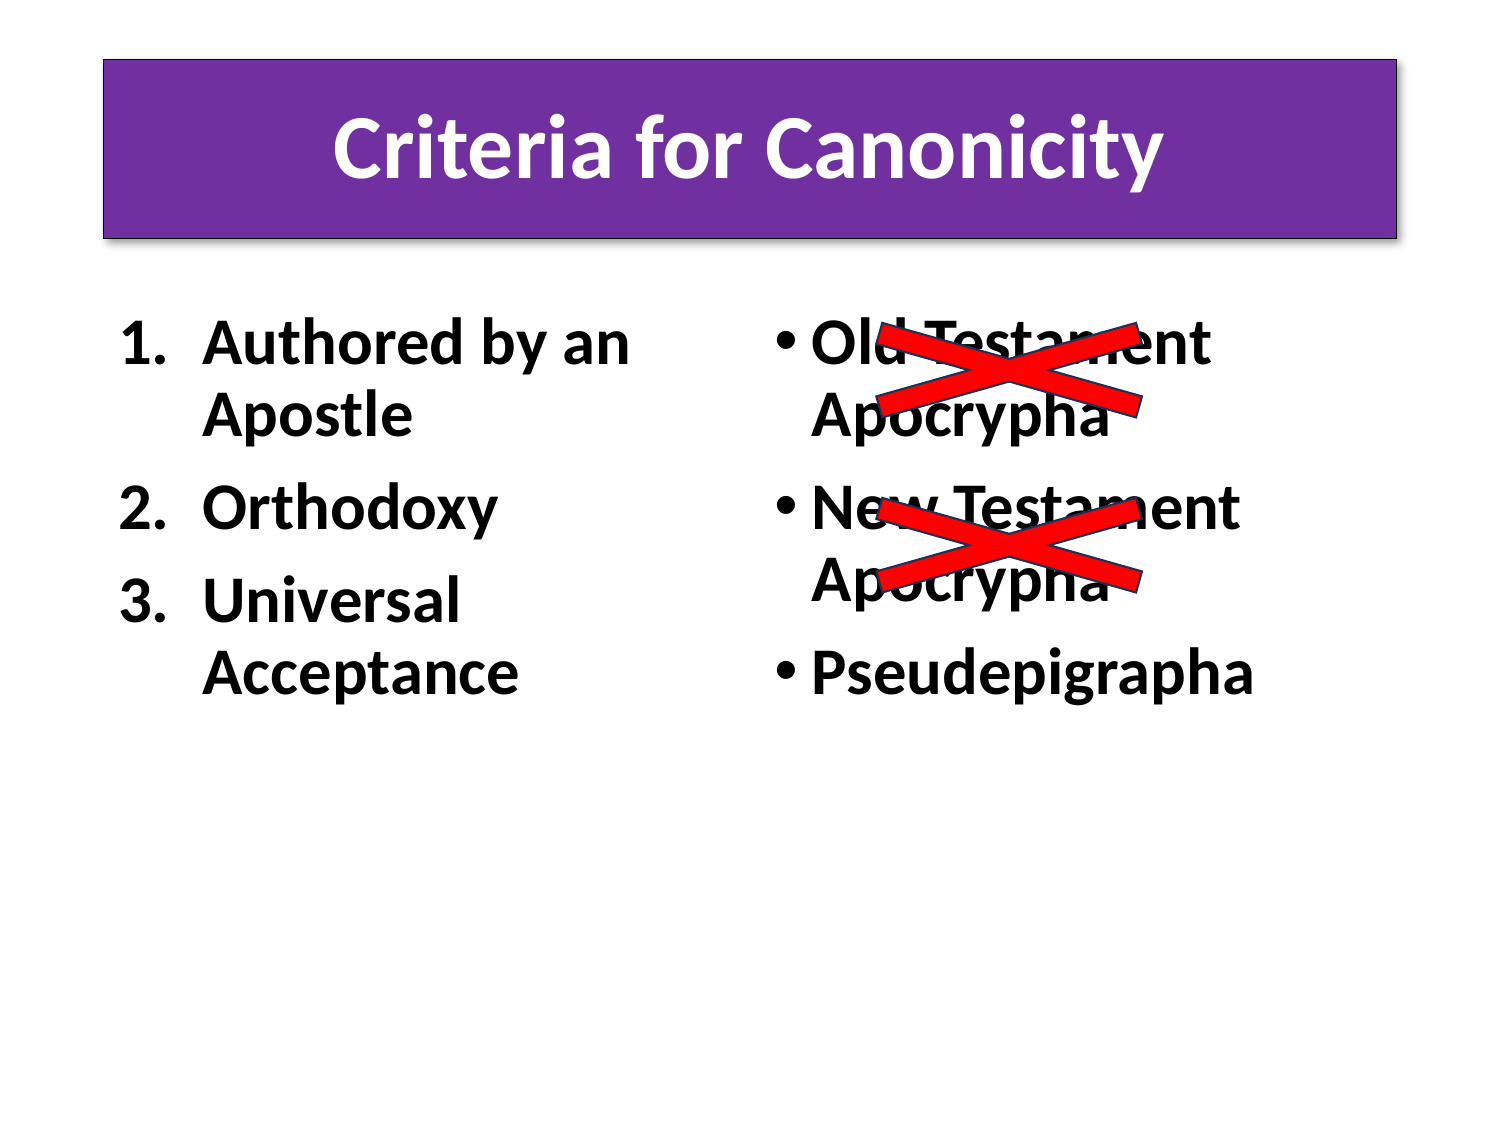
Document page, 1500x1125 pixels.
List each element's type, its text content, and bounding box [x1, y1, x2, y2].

list Authored by an Apostle Orthodoxy Universal Acceptance [103, 299, 741, 1014]
list Old Testament Apocrypha New Testament Apocrypha Pseudepigrapha [759, 299, 1397, 1014]
text_box [875, 321, 1144, 419]
title Criteria for Canonicity [103, 59, 1397, 239]
text_box [875, 496, 1144, 594]
